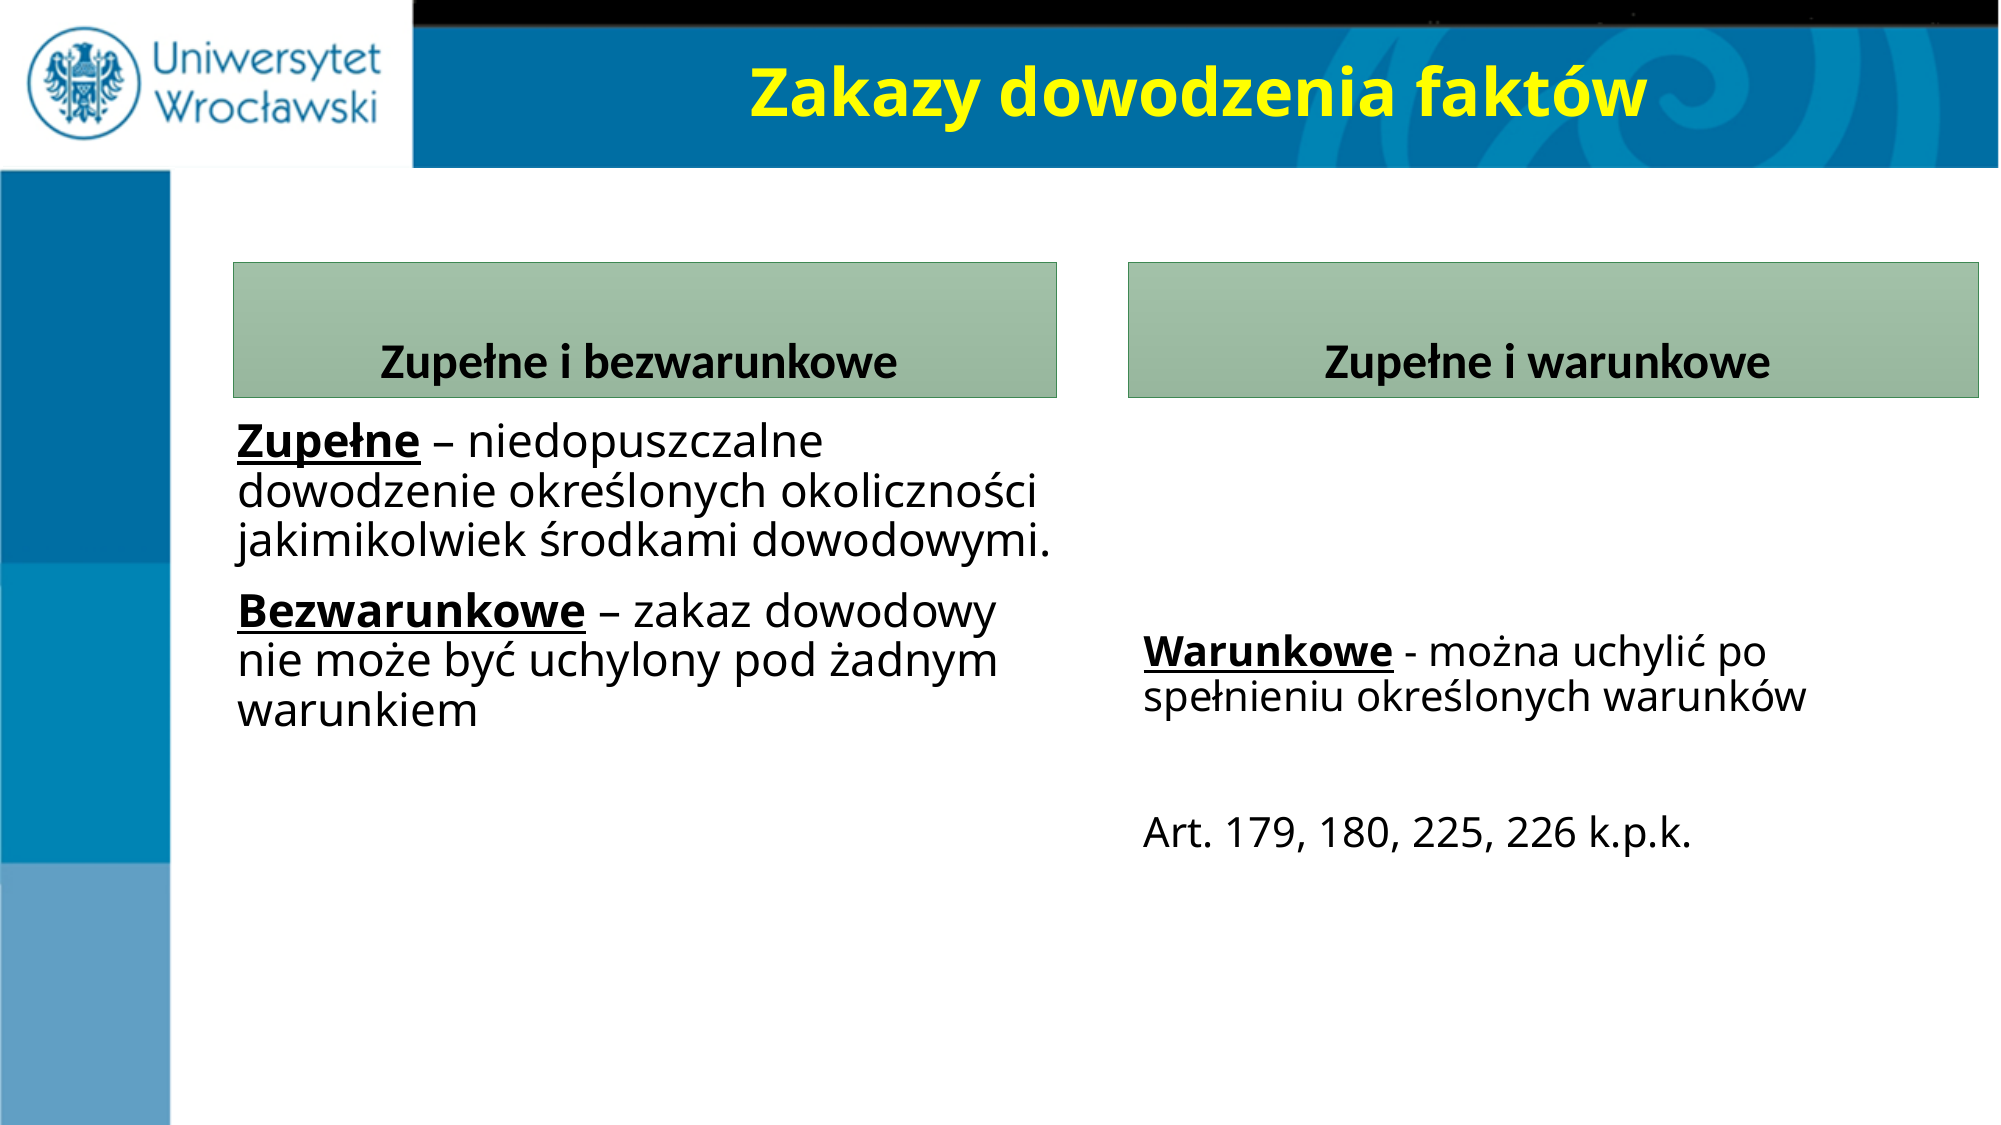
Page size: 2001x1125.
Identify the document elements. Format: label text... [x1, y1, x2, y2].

list Zupełne i warunkowe [1128, 262, 1979, 398]
picture [0, 0, 417, 1125]
title Zakazy dowodzenia faktów [417, 0, 2000, 204]
list Warunkowe - można uchylić po spełnieniu określonych warunków Art. 179, 180, 225, 226 k.p.k. [1128, 410, 1979, 1016]
list Zupełne i bezwarunkowe [233, 262, 1057, 398]
list Zupełne – niedopuszczalne dowodzenie określonych okoliczności jakimikolwiek środkami dowodowymi. Bezwarunkowe – zakaz dowodowy nie może być uchylony pod żadnym warunkiem [222, 410, 1069, 1016]
